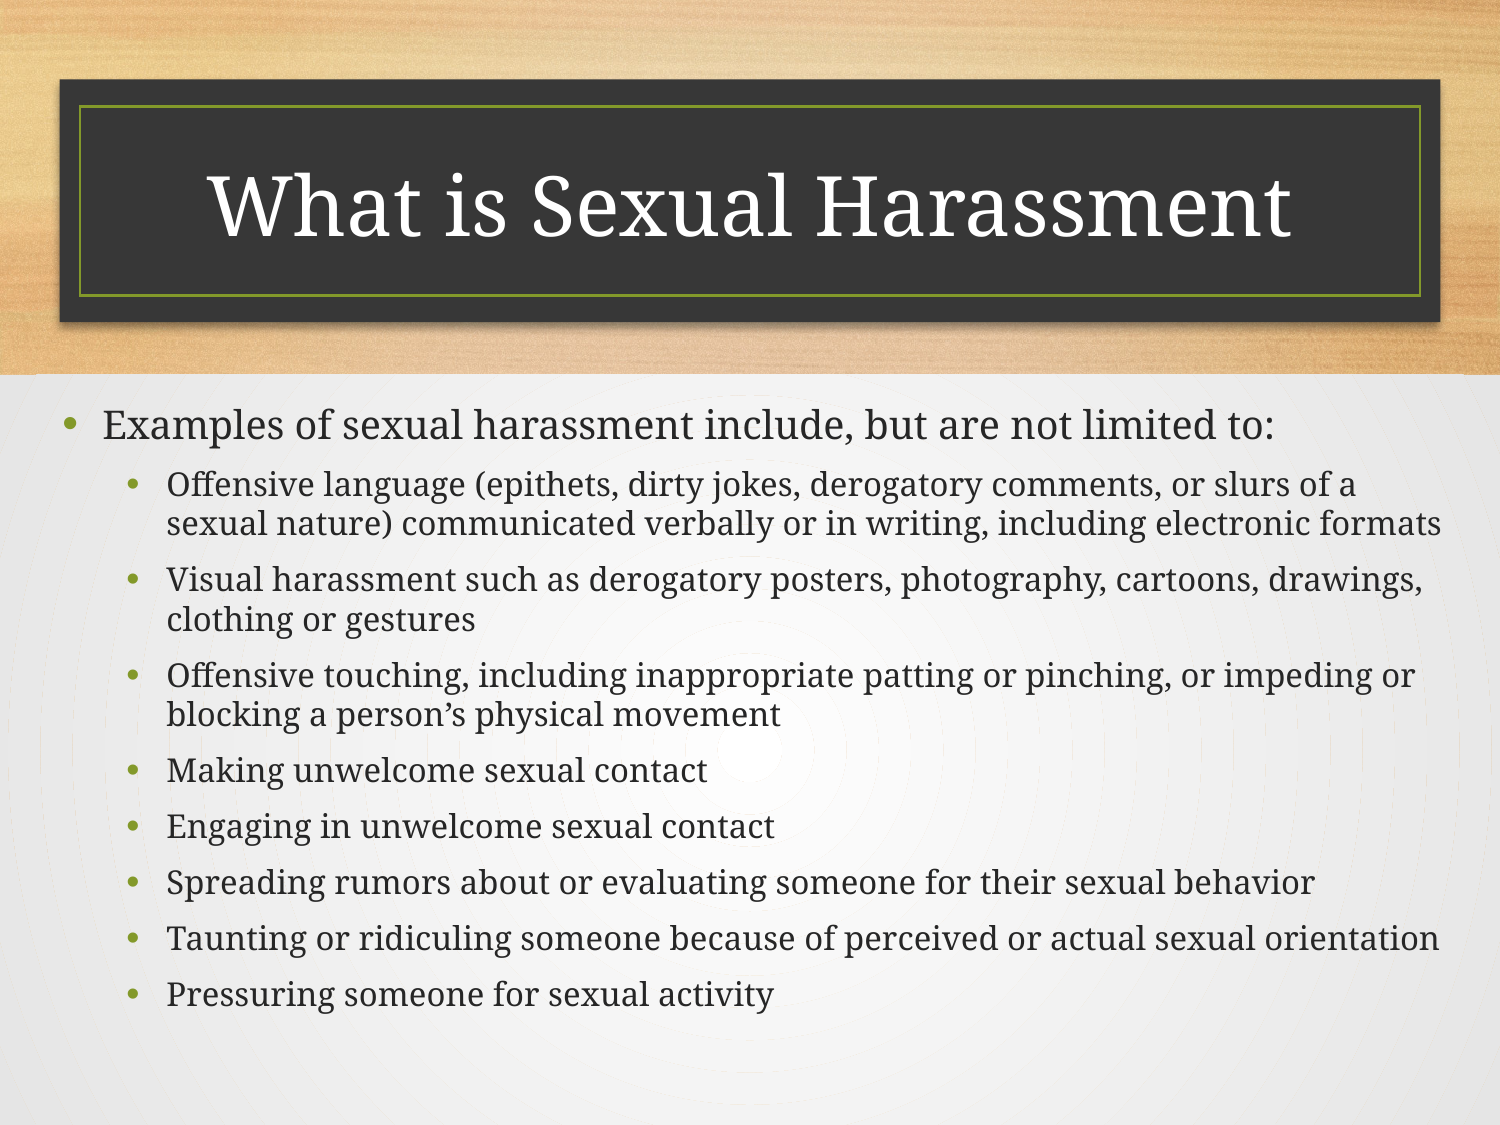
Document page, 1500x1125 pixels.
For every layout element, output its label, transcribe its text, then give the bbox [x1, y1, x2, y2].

text_box [58, 78, 1442, 323]
list Examples of sexual harassment include, but are not limited to: Offensive language (epithets, dirty jokes, derogatory comments, or slurs of a sexual nature) communicated verbally or in writing, including electronic formats Visual harassment such as derogatory posters, photography, cartoons, drawings, clothing or gestures Offensive touching, including inappropriate patting or pinching, or impeding or blocking a person’s physical movement Making unwelcome sexual contact Engaging in unwelcome sexual contact Spreading rumors about or evaluating someone for their sexual behavior Taunting or ridiculing someone because of perceived or actual sexual orientation Pressuring someone for sexual activity [47, 392, 1469, 1095]
text_box [79, 106, 1421, 296]
text_box [0, 374, 1500, 1125]
text_box [0, 0, 1500, 374]
